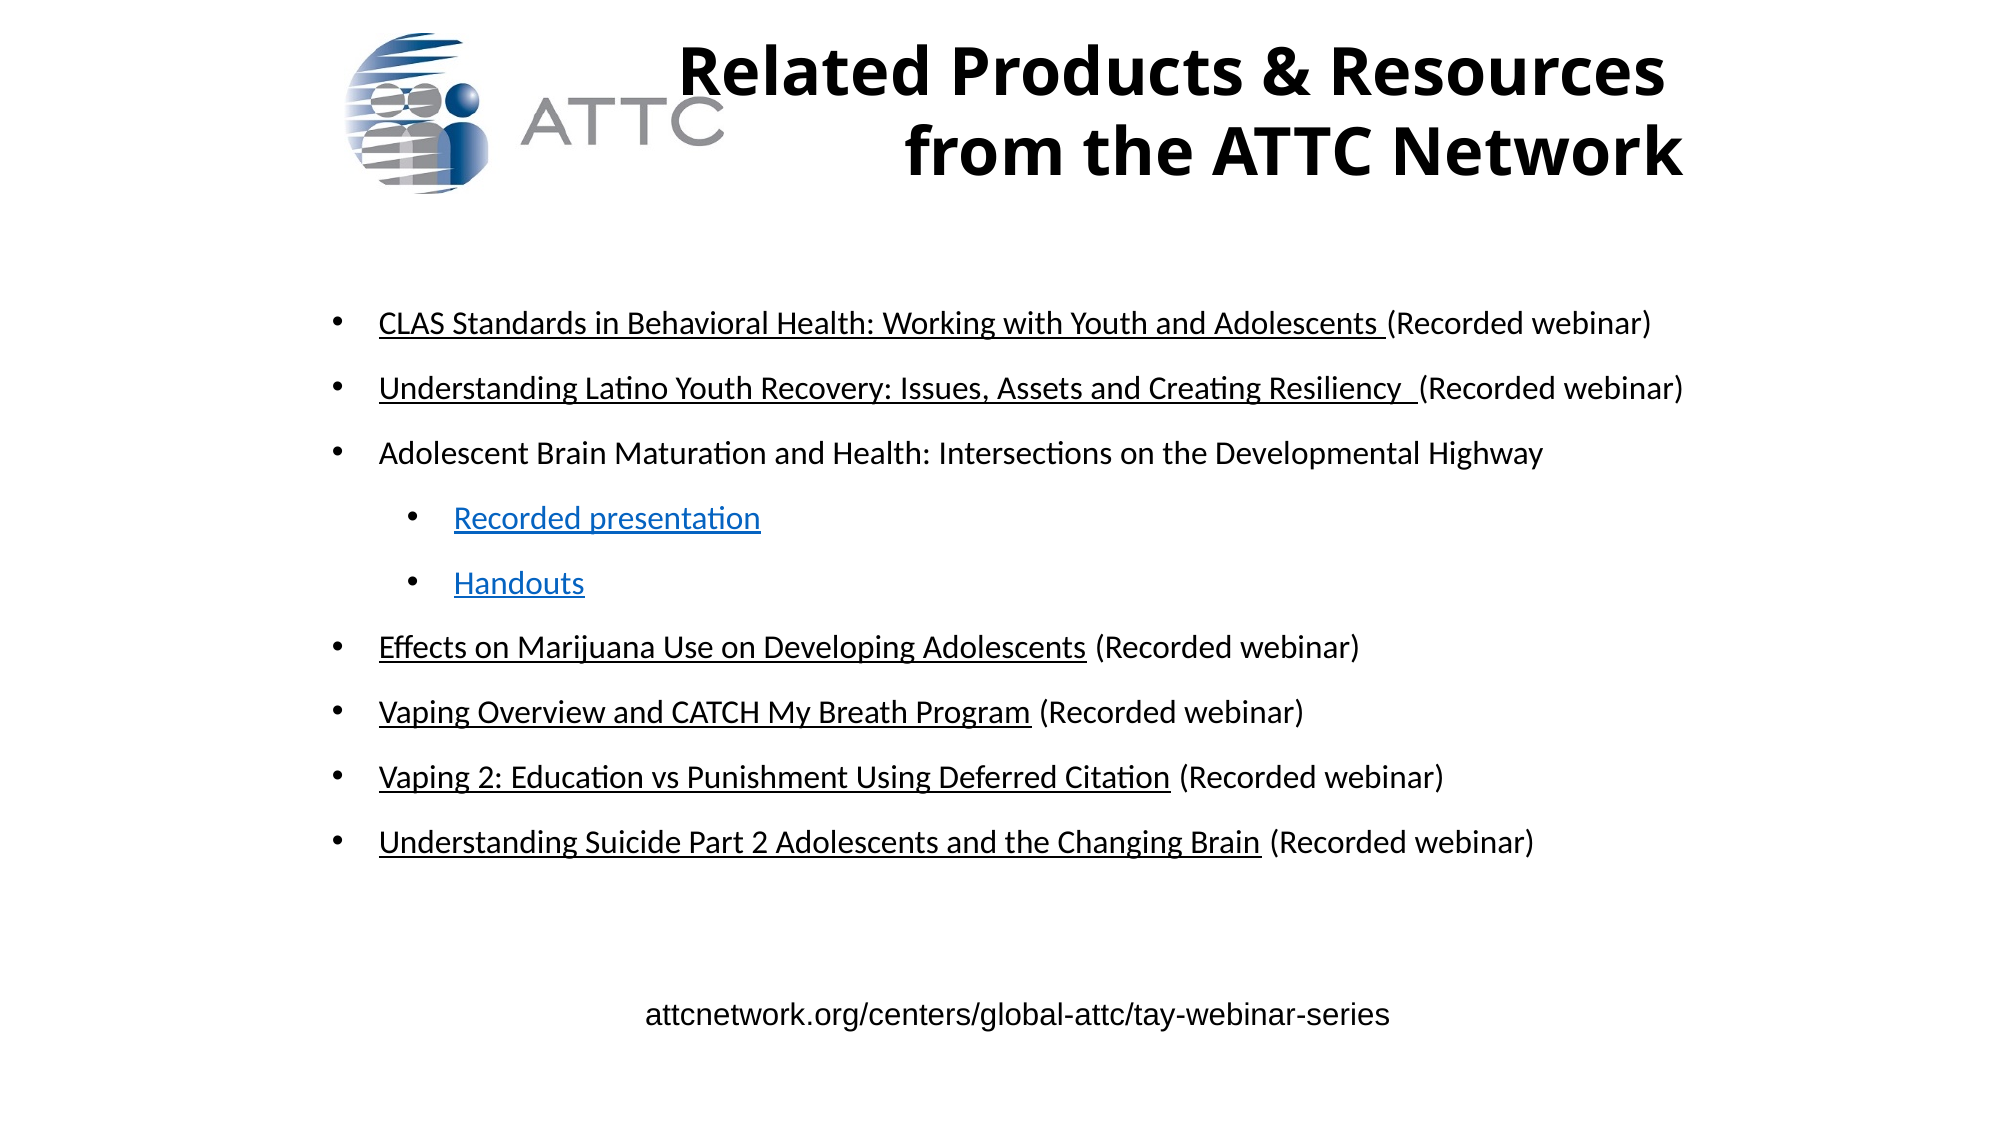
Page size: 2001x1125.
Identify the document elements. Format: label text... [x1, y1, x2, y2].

picture [344, 33, 724, 194]
text_box attcnetwork.org/centers/global-attc/tay-webinar-series [630, 986, 1407, 1040]
text_box Related Products & Resources from the ATTC Network [225, 84, 1700, 197]
text_box CLAS Standards in Behavioral Health: Working with Youth and Adolescents (Recorded webinar) Understanding Latino Youth Recovery: Issues, Assets and Creating Resiliency (Recorded webinar) Adolescent Brain Maturation and Health: Intersections on the Developmental Highway Recorded presentation Handouts Effects on Marijuana Use on Developing Adolescents (Recorded webinar) Vaping Overview and CATCH My Breath Program (Recorded webinar) Vaping 2: Education vs Punishment Using Deferred Citation (Recorded webinar) Understanding Suicide Part 2 Adolescents and the Changing Brain (Recorded webinar) [317, 293, 1720, 868]
